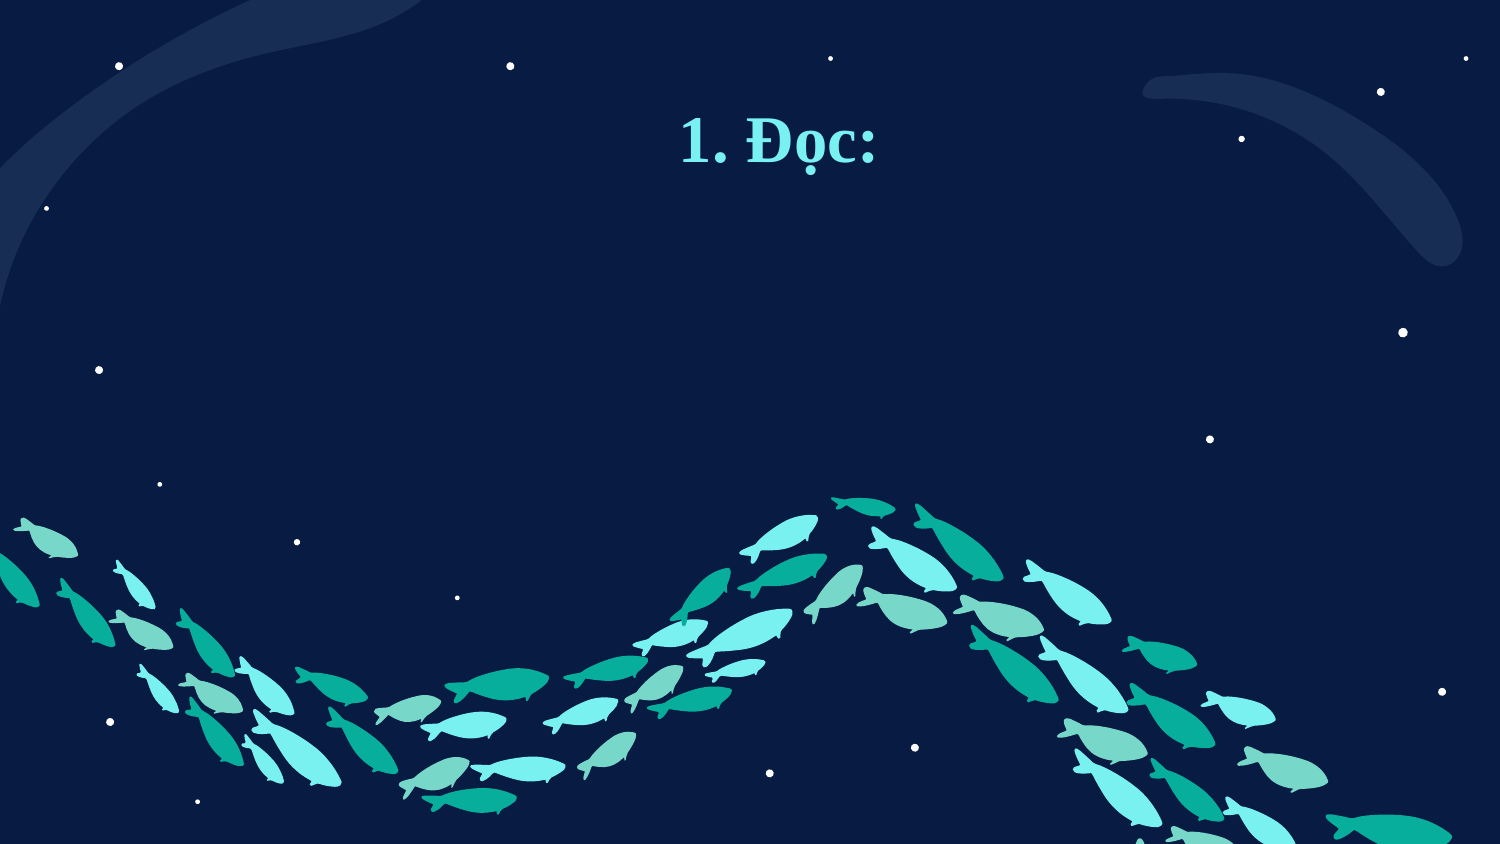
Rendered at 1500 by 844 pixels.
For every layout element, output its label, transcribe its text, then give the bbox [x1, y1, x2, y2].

text_box 1. Đọc: [241, 80, 1318, 192]
